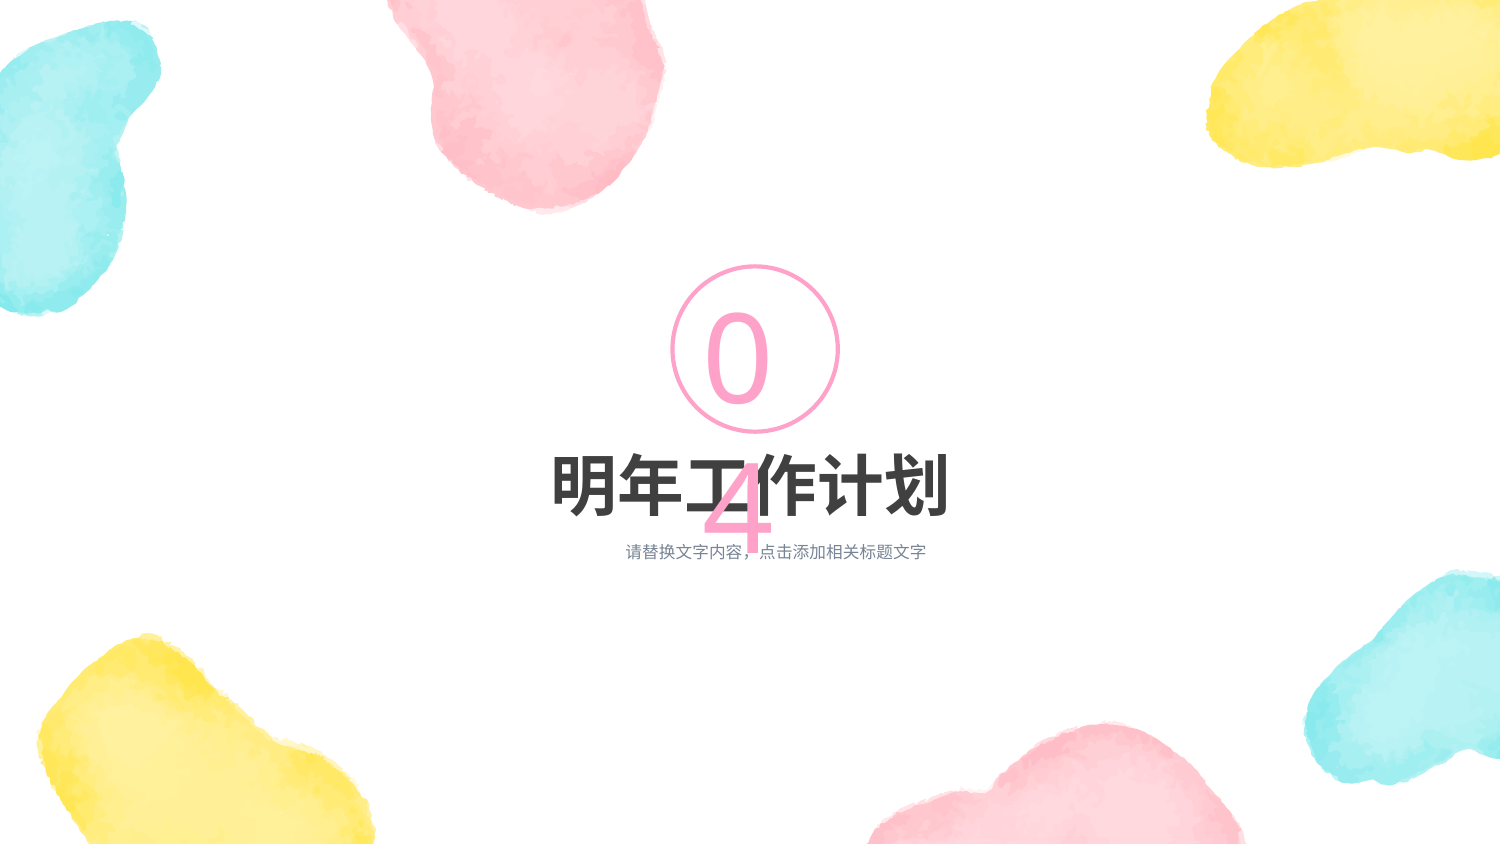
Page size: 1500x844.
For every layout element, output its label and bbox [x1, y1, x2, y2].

text_box [0, 0, 1500, 844]
